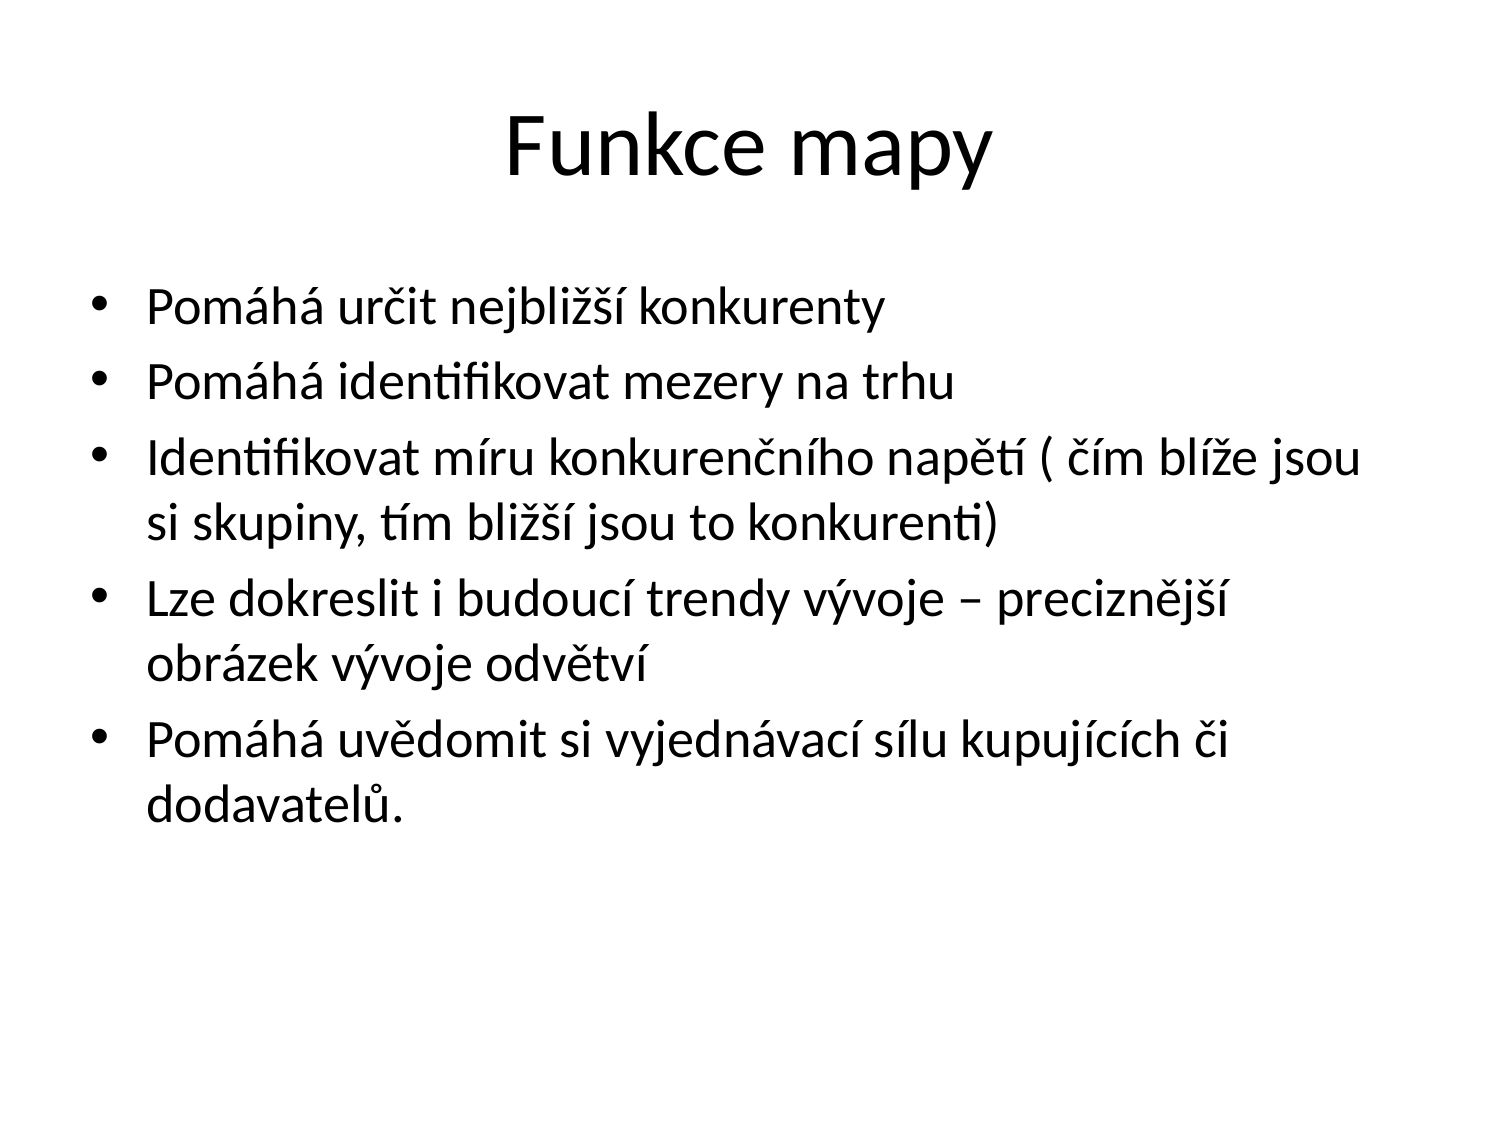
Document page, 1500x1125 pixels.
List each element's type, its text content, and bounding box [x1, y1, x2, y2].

list Pomáhá určit nejbližší konkurenty Pomáhá identifikovat mezery na trhu Identifikovat míru konkurenčního napětí ( čím blíže jsou si skupiny, tím bližší jsou to konkurenti) Lze dokreslit i budoucí trendy vývoje – preciznější obrázek vývoje odvětví Pomáhá uvědomit si vyjednávací sílu kupujících či dodavatelů. [75, 262, 1425, 1005]
title Funkce mapy [75, 45, 1425, 233]
